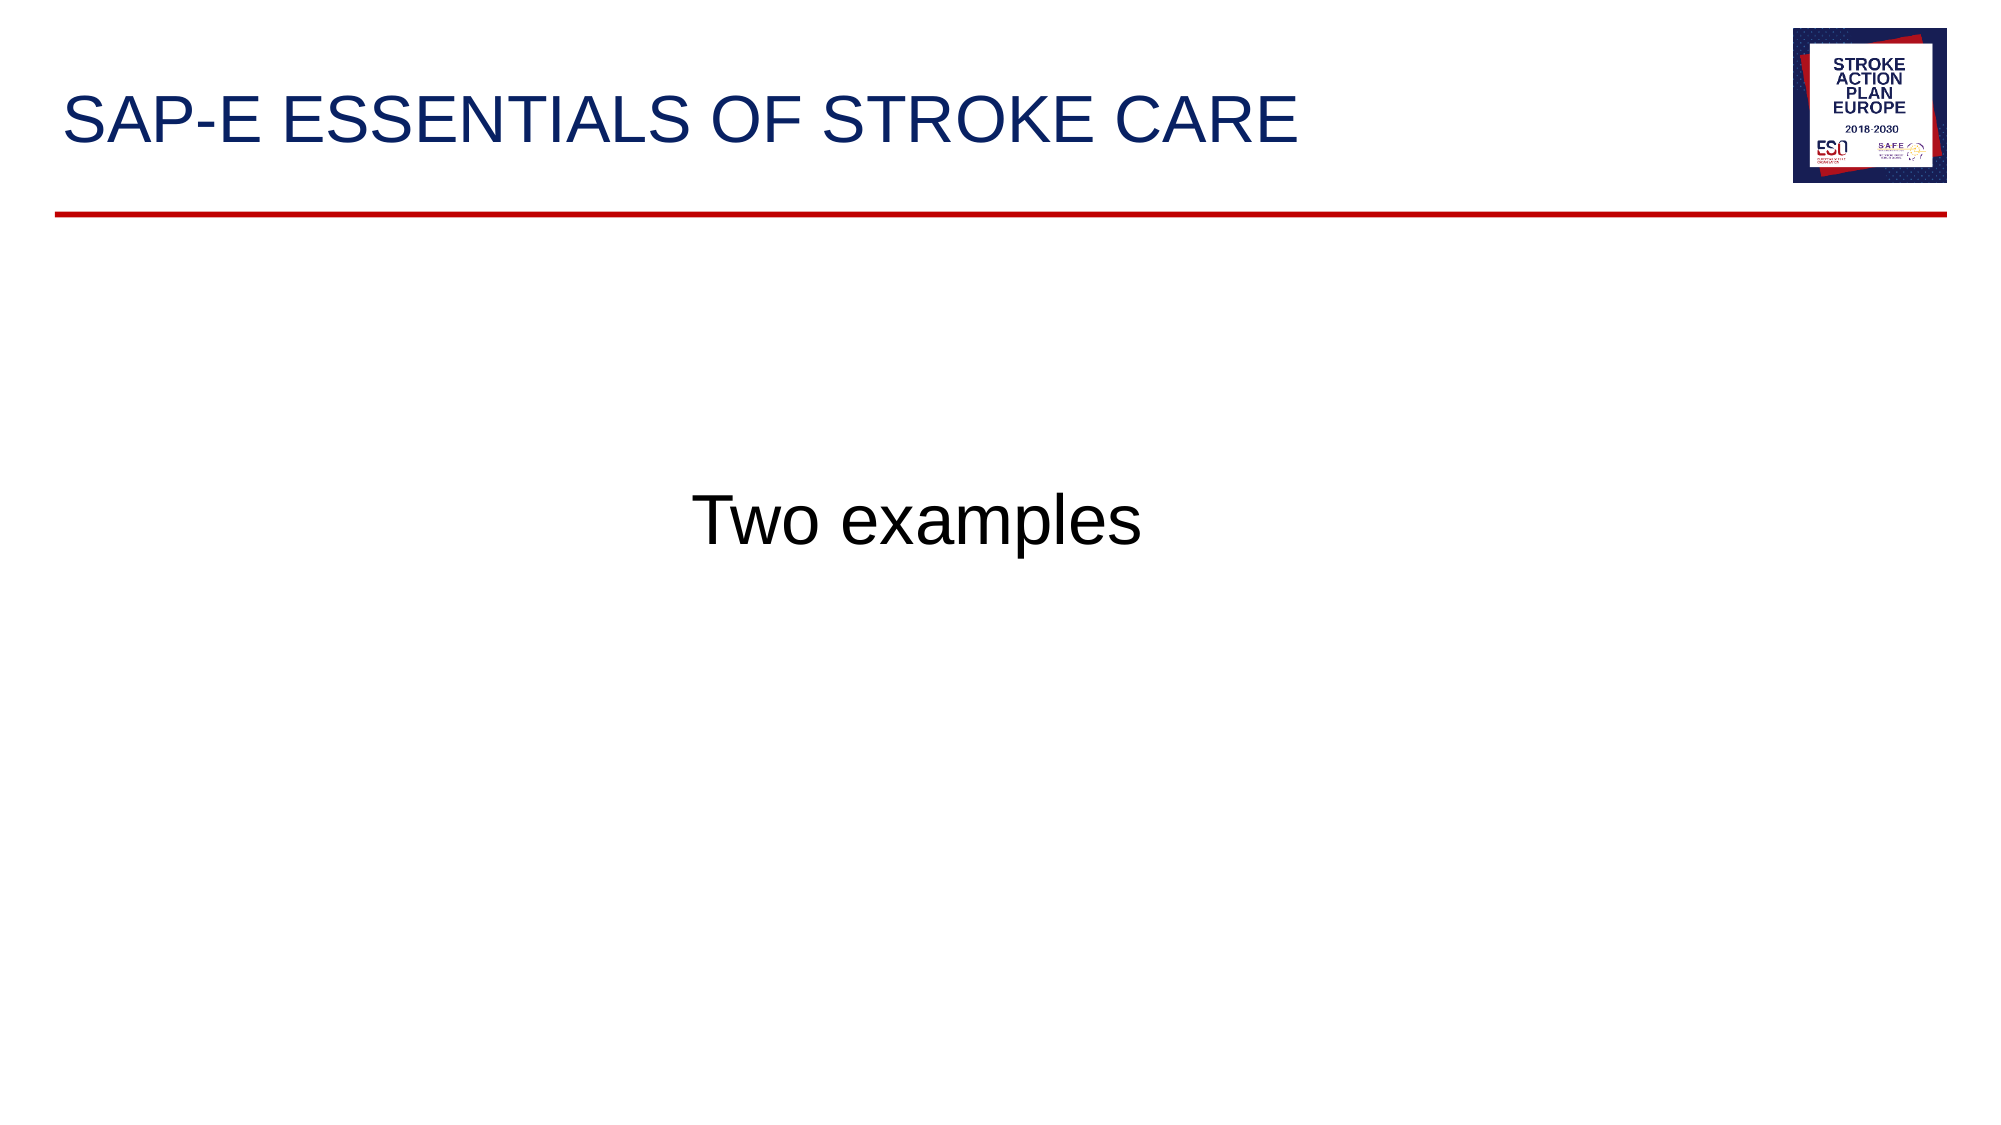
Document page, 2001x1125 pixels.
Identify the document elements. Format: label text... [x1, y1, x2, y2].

list Two examples [54, 254, 1781, 970]
picture [1793, 28, 1947, 183]
title SAP-E ESSENTIALS OF STROKE CARE [54, 59, 1667, 183]
